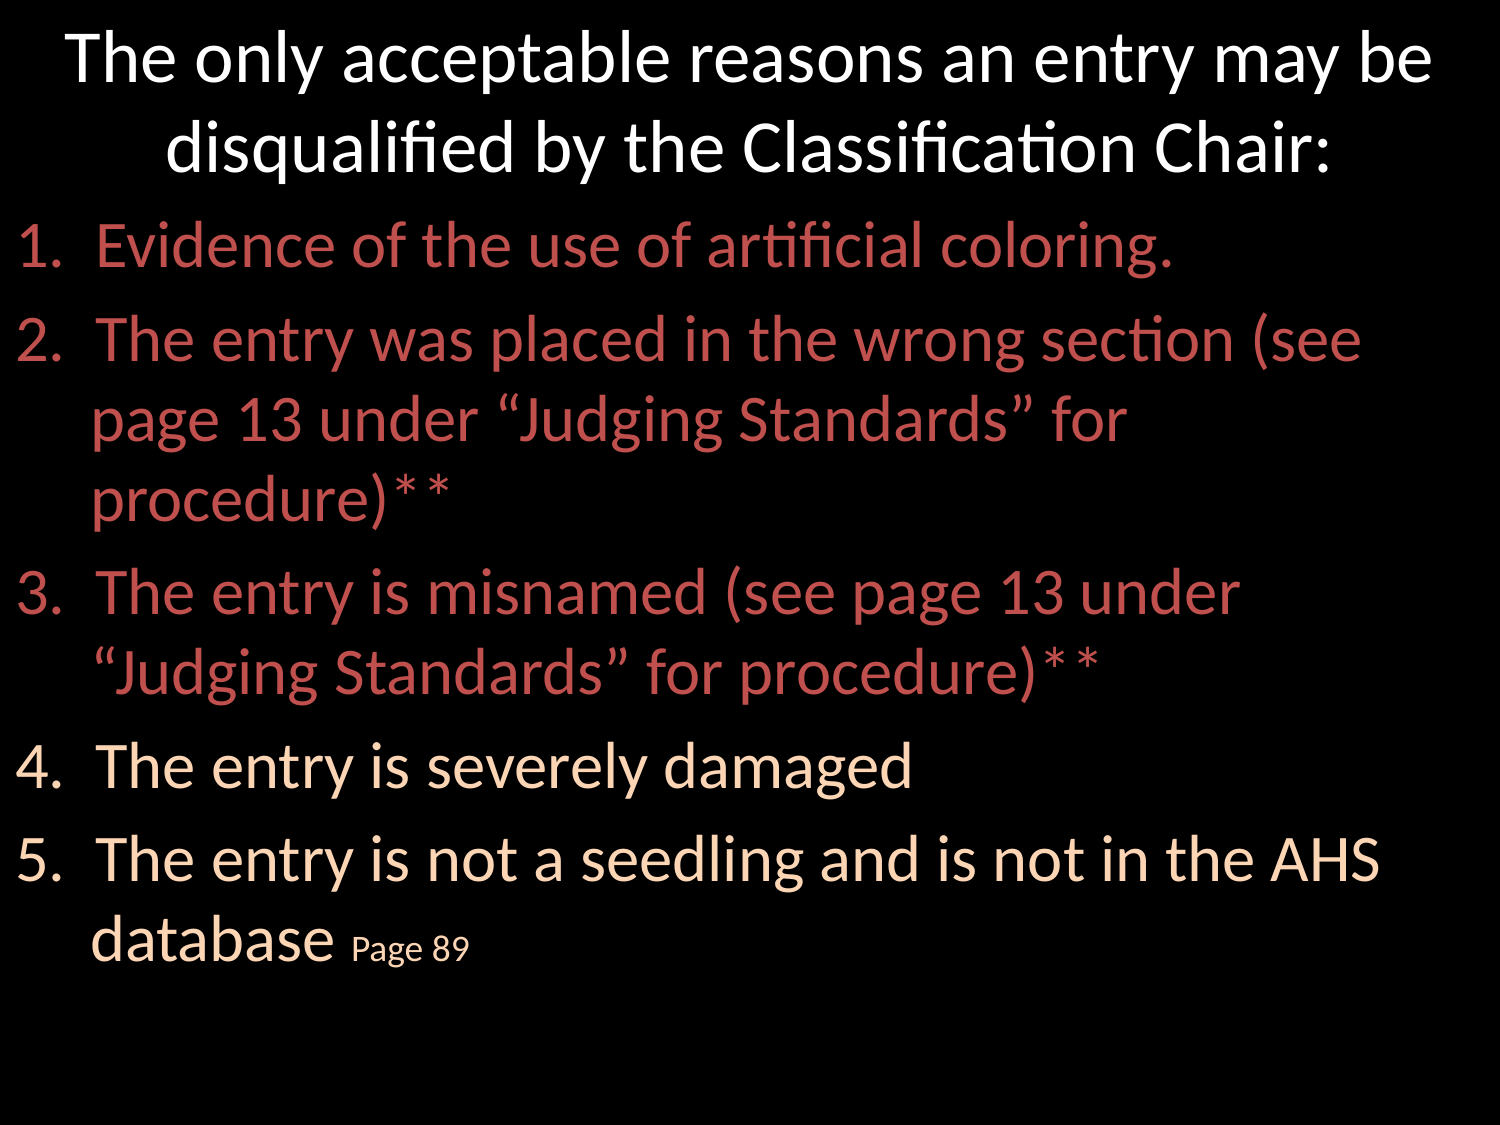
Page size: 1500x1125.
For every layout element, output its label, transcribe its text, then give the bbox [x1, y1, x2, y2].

subtitle The only acceptable reasons an entry may be disqualified by the Classification Chair: 1. Evidence of the use of artificial coloring. 2. The entry was placed in the wrong section (see page 13 under “Judging Standards” for procedure)** 3. The entry is misnamed (see page 13 under “Judging Standards” for procedure)** 4. The entry is severely damaged 5. The entry is not a seedling and is not in the AHS database Page 89 [0, 0, 1500, 1125]
